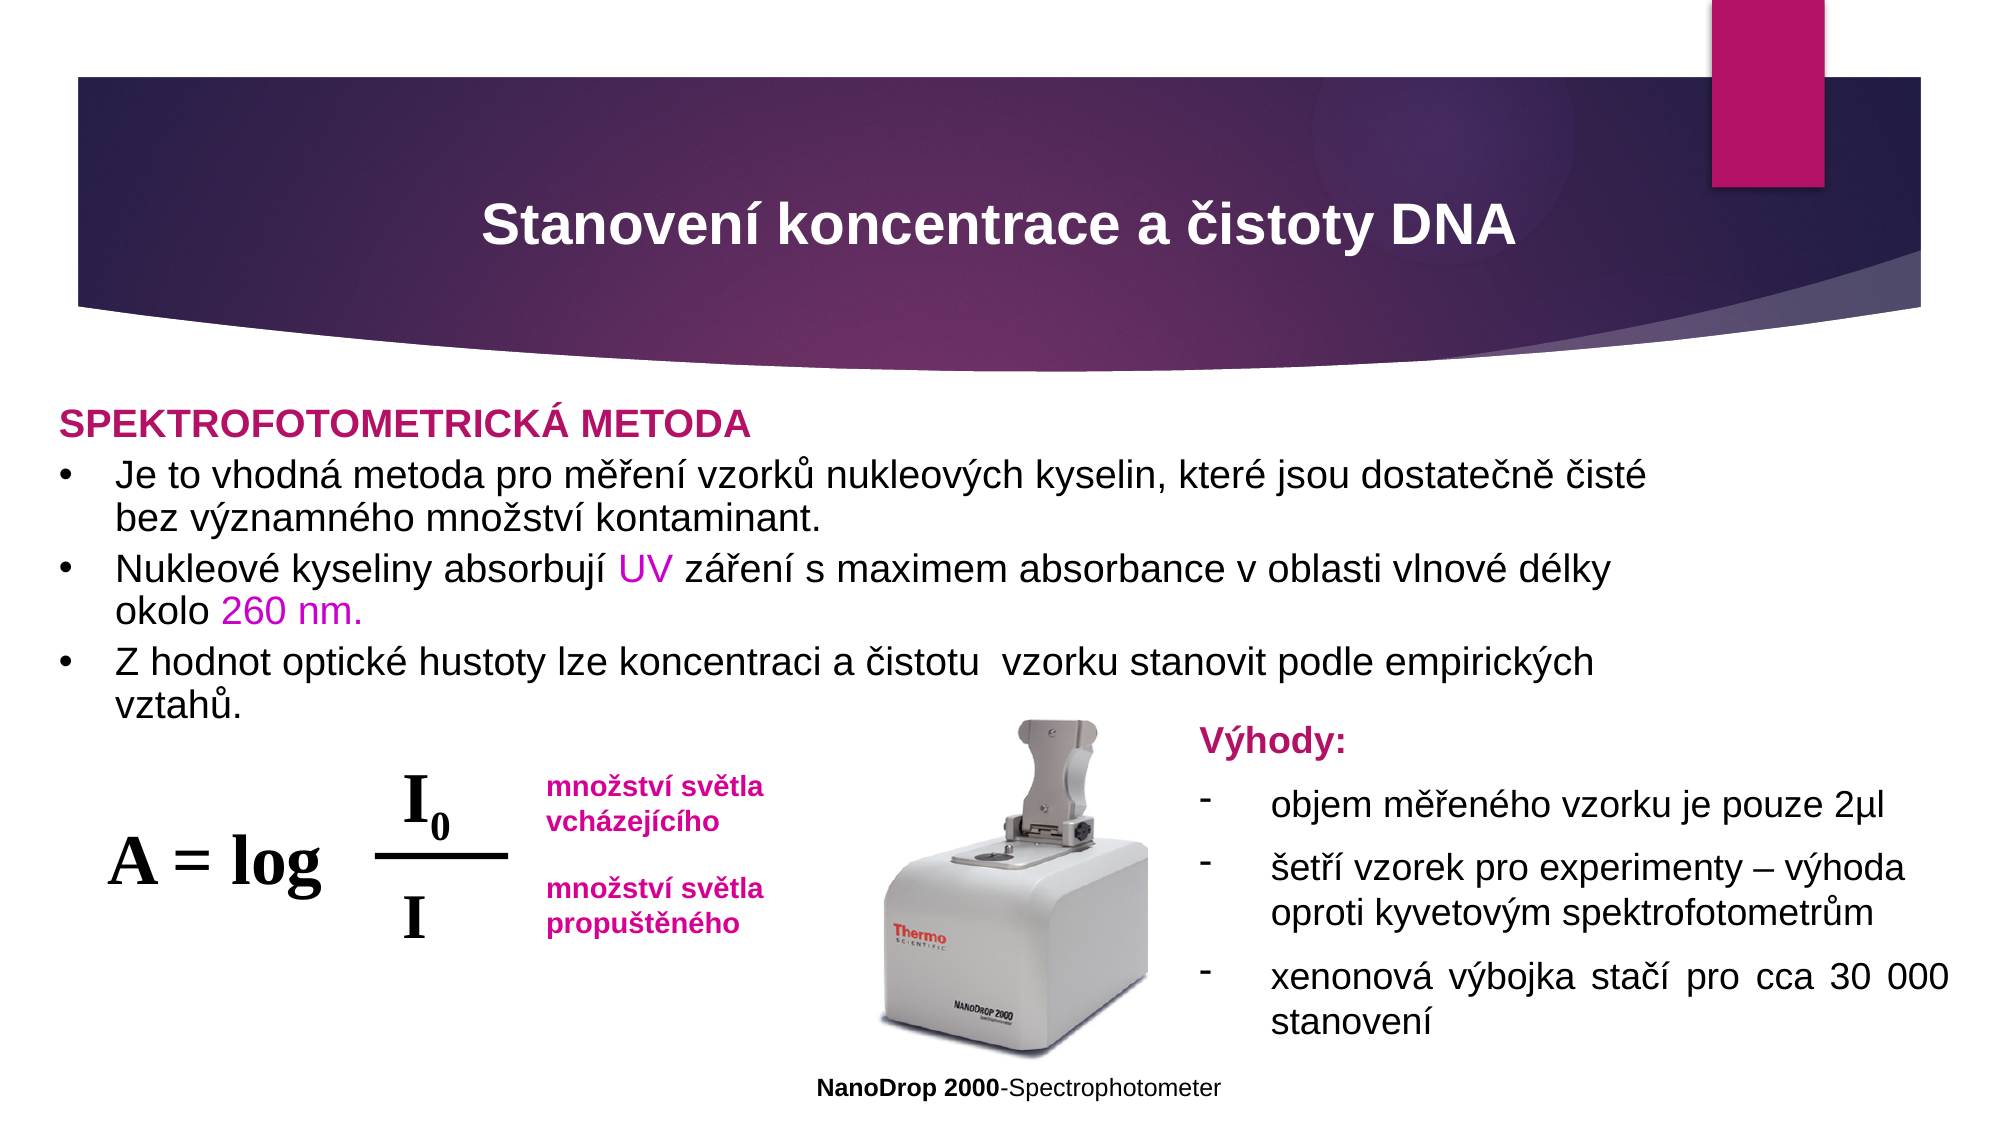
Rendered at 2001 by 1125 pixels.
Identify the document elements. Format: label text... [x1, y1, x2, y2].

picture [875, 716, 1150, 1065]
text_box SPEKTROFOTOMETRICKÁ METODA Je to vhodná metoda pro měření vzorků nukleových kyselin, které jsou dostatečně čisté bez významného množství kontaminant. Nukleové kyseliny absorbují UV záření s maximem absorbance v oblasti vlnové délky okolo 260 nm. Z hodnot optické hustoty lze koncentraci a čistotu vzorku stanovit podle empirických vztahů. [43, 396, 1672, 735]
text_box Výhody: objem měřeného vzorku je pouze 2µl šetří vzorek pro experimenty – výhoda oproti kyvetovým spektrofotometrům xenonová výbojka stačí pro cca 30 000 stanovení [1184, 708, 1965, 1050]
text_box NanoDrop 2000-Spectrophotometer [801, 1064, 1279, 1110]
title Stanovení koncentrace a čistoty DNA [241, 171, 1759, 271]
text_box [91, 743, 816, 960]
